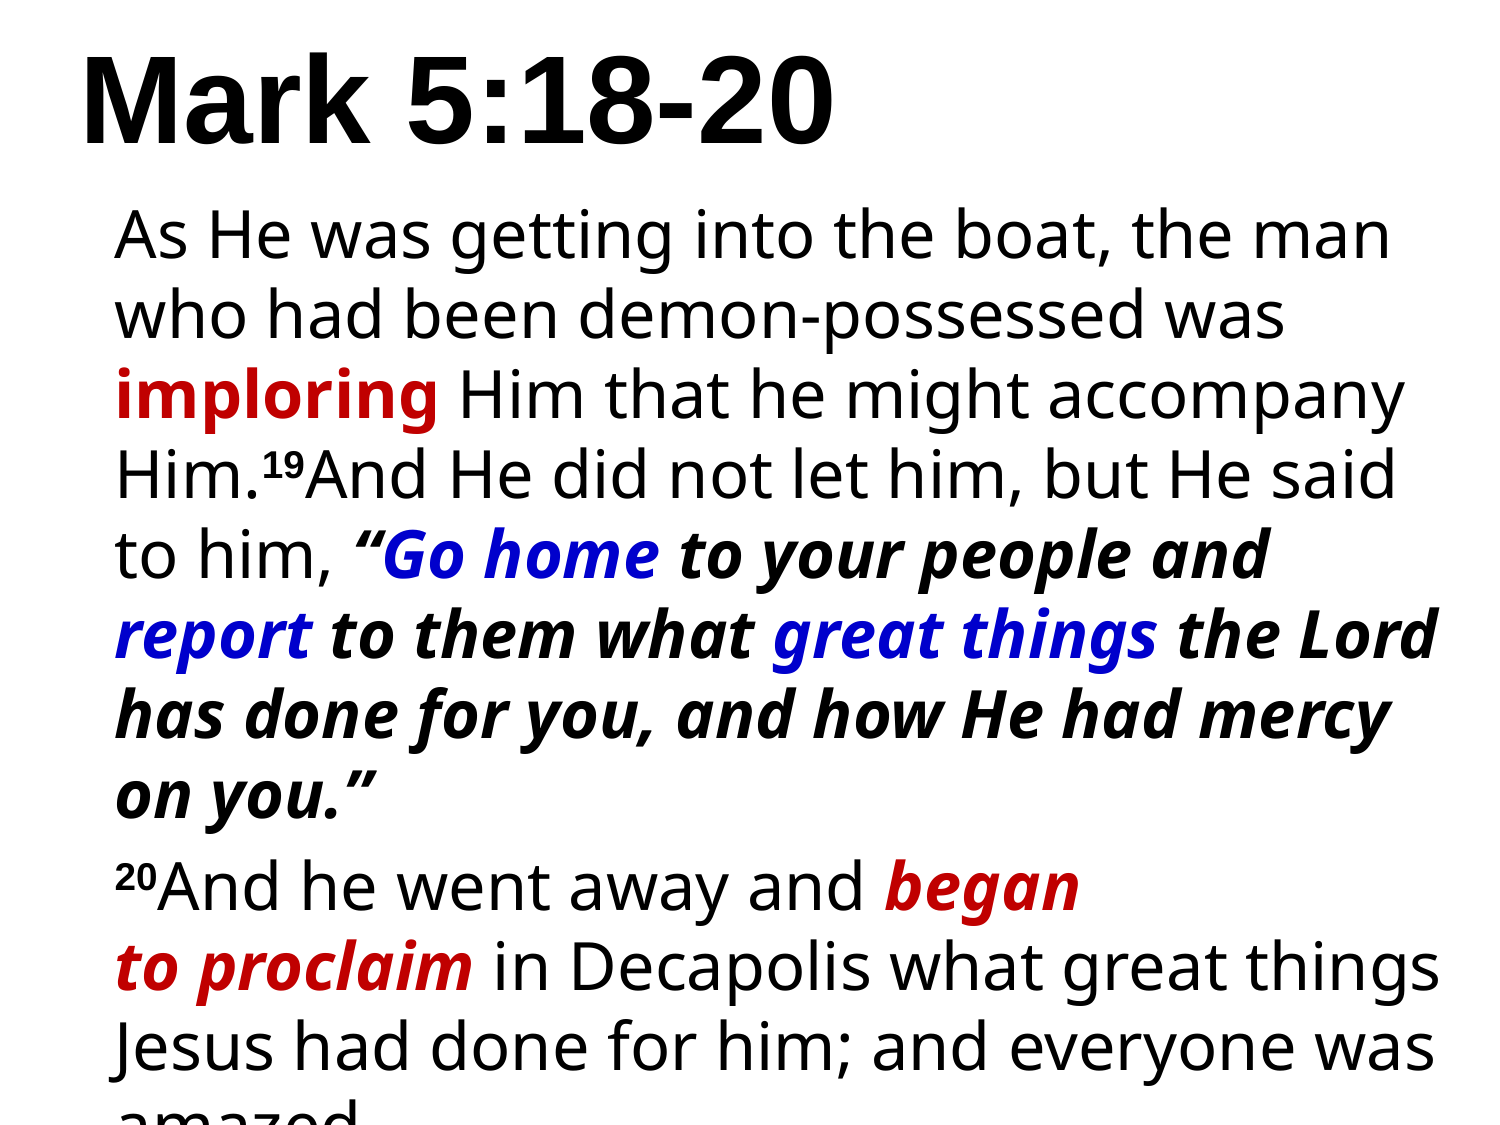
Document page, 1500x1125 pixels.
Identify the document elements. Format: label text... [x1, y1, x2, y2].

text_box As He was getting into the boat, the man who had been demon-possessed was imploring Him that he might accompany Him.19And He did not let him, but He said to him, “Go home to your people and report to them what great things the Lord has done for you, and how He had mercy on you.” 20And he went away and began to proclaim in Decapolis what great things Jesus had done for him; and everyone was amazed. [99, 184, 1463, 1125]
title Mark 5:18-20 [4, 0, 913, 188]
